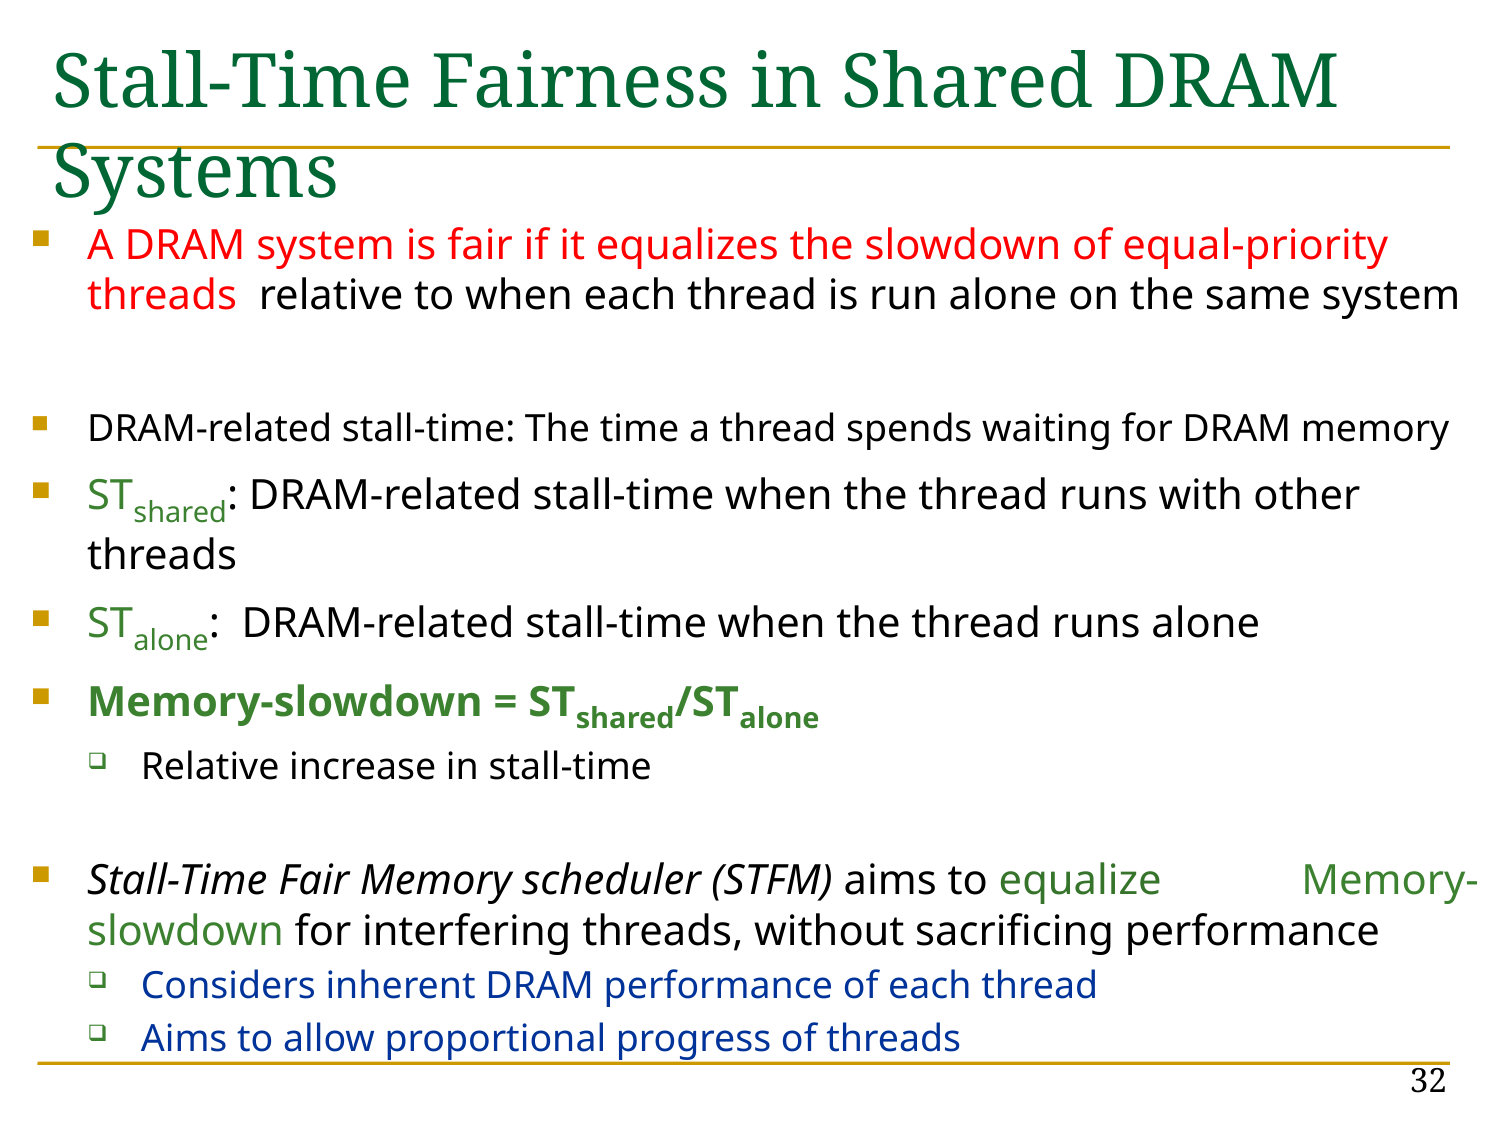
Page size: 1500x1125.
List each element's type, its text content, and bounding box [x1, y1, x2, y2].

slide_number 32 [1111, 1036, 1462, 1112]
list A DRAM system is fair if it equalizes the slowdown of equal-priority threads relative to when each thread is run alone on the same system DRAM-related stall-time: The time a thread spends waiting for DRAM memory STshared: DRAM-related stall-time when the thread runs with other threads STalone: DRAM-related stall-time when the thread runs alone Memory-slowdown = STshared/STalone Relative increase in stall-time Stall-Time Fair Memory scheduler (STFM) aims to equalize Memory-slowdown for interfering threads, without sacrificing performance Considers inherent DRAM performance of each thread Aims to allow proportional progress of threads [15, 209, 1496, 1010]
title Stall-Time Fairness in Shared DRAM Systems [37, 24, 1450, 200]
